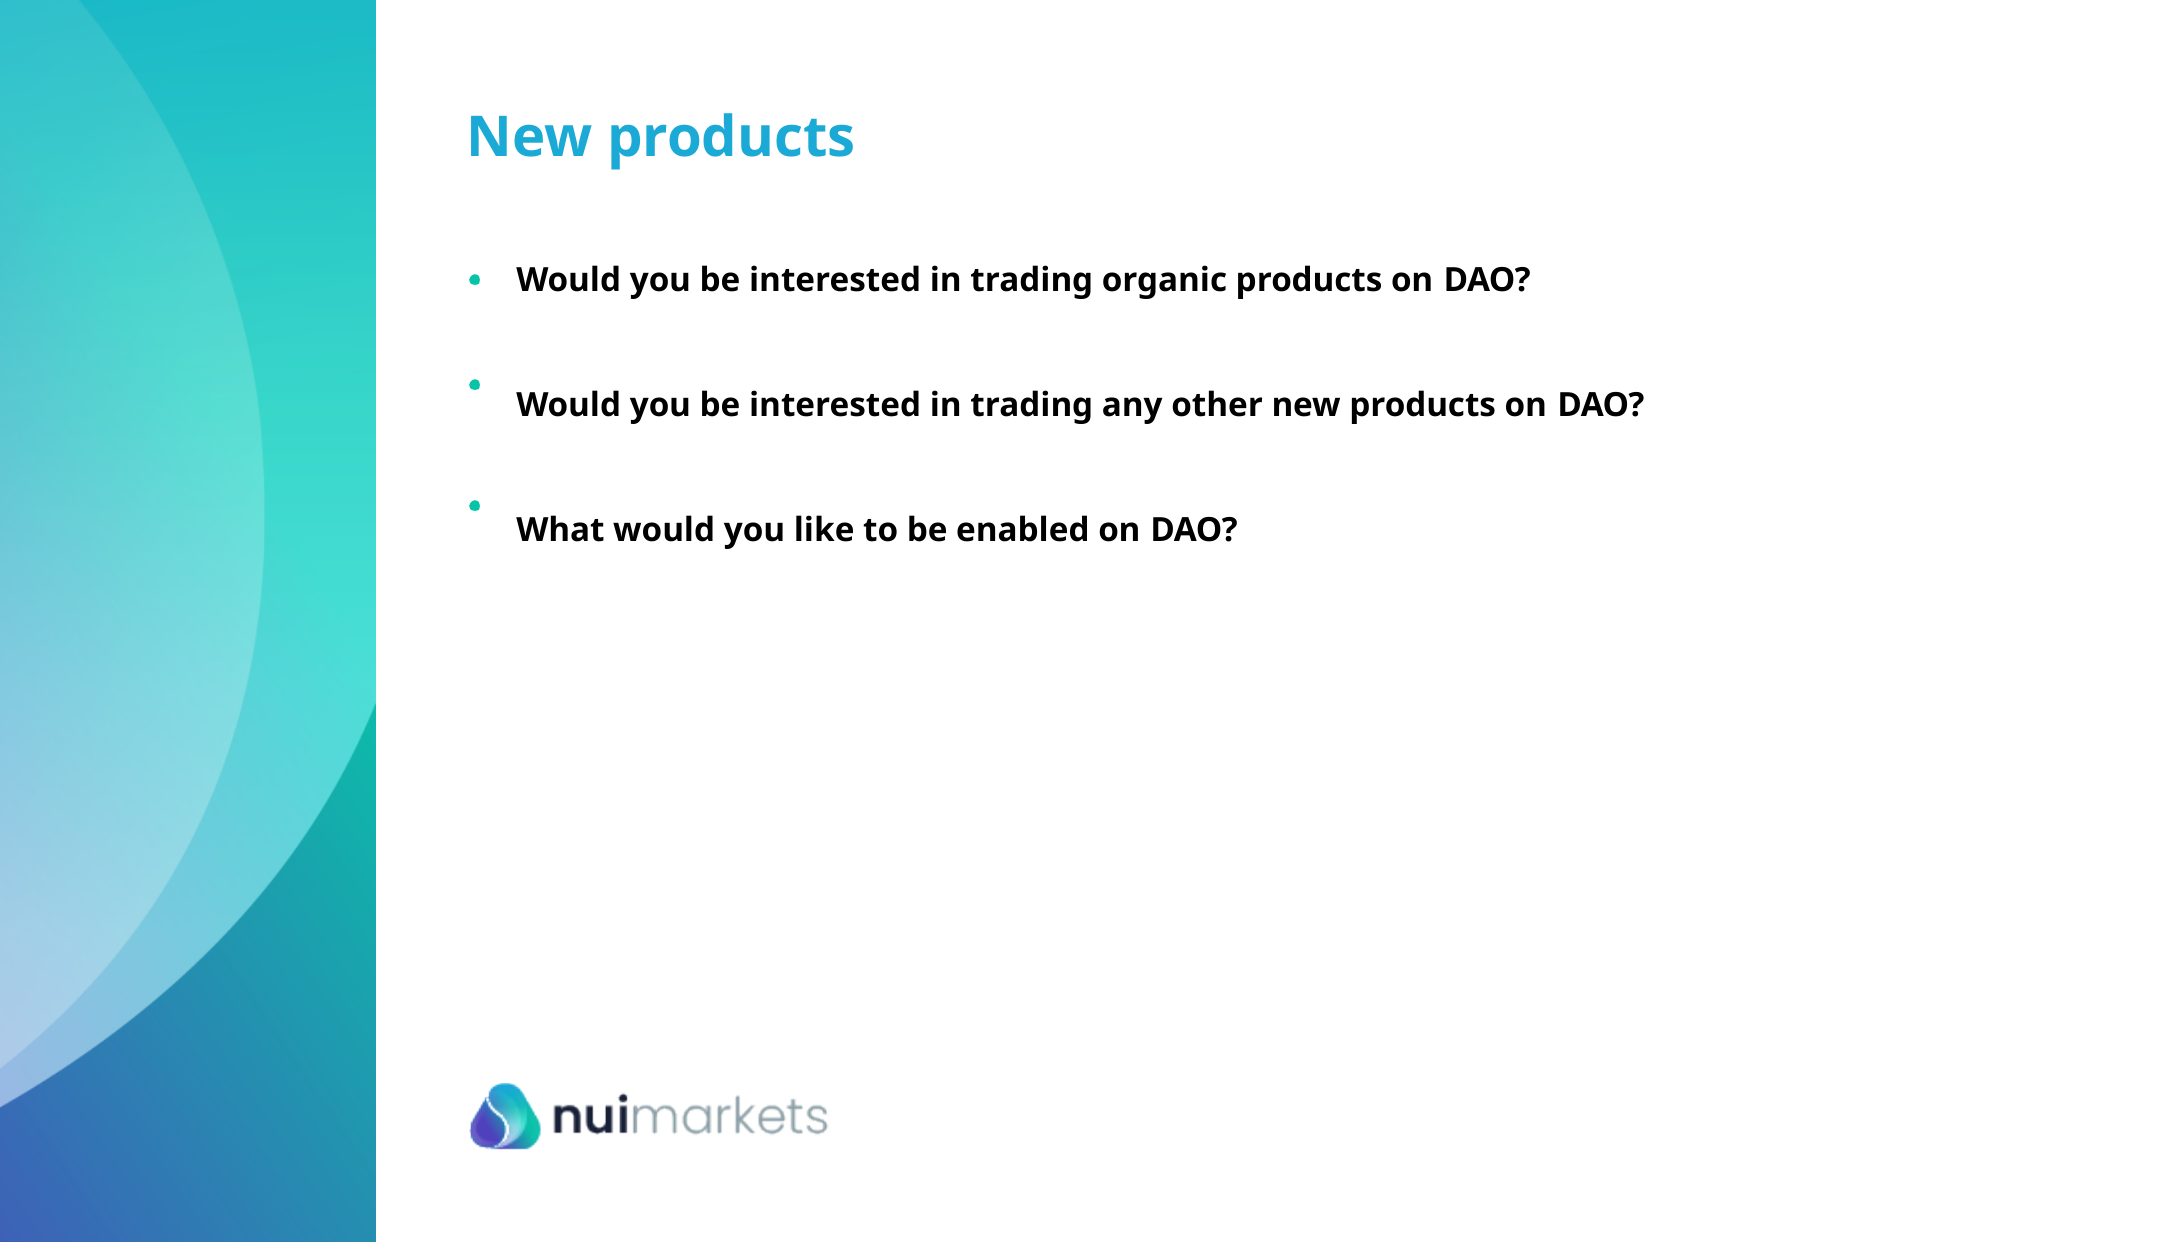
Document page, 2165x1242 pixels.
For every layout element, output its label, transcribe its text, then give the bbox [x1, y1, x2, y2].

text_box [468, 273, 480, 512]
picture [468, 1083, 831, 1164]
text_box Would you be interested in trading organic products on DAO? Would you be interested in trading any other new products on DAO? What would you like to be enabled on DAO? [514, 256, 1666, 548]
title New products [464, 97, 2063, 308]
picture [0, 0, 376, 1242]
